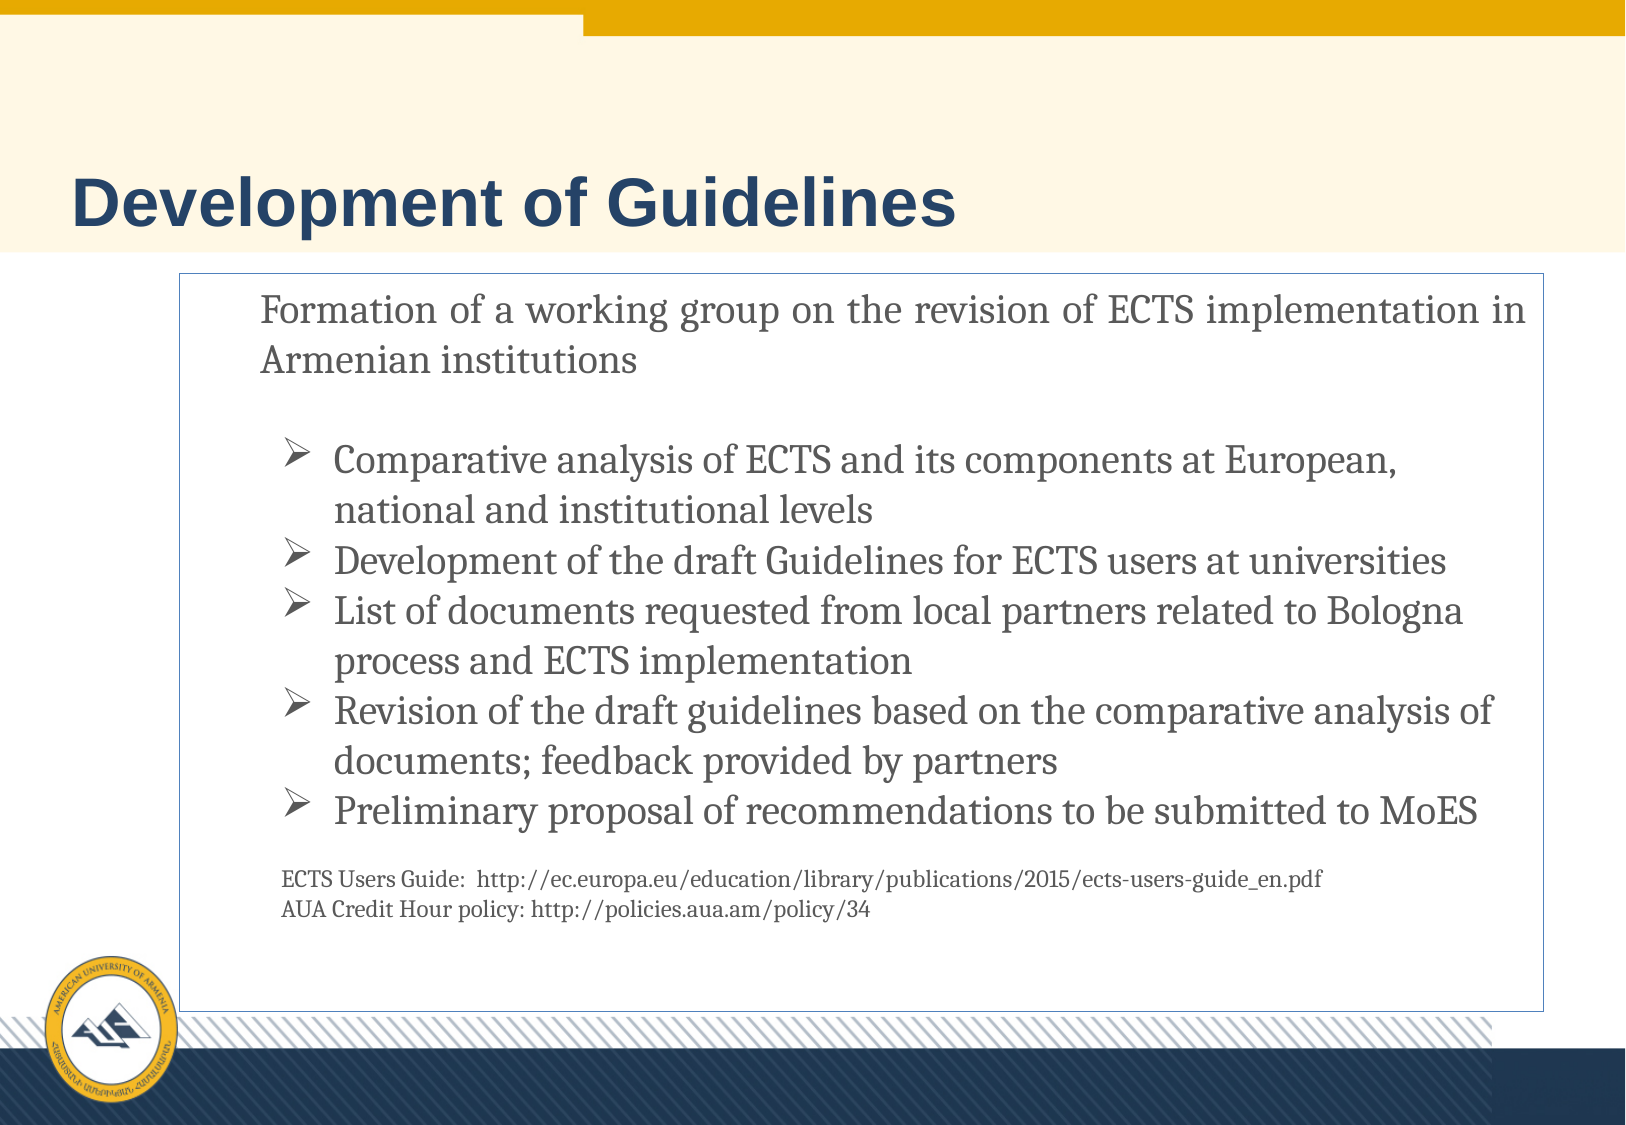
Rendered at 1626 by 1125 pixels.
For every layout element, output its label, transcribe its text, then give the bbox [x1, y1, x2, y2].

list Formation of a working group on the revision of ECTS implementation in Armenian institutions Comparative analysis of ECTS and its components at European, national and institutional levels Development of the draft Guidelines for ECTS users at universities List of documents requested from local partners related to Bologna process and ECTS implementation Revision of the draft guidelines based on the comparative analysis of documents; feedback provided by partners Preliminary proposal of recommendations to be submitted to MoES ECTS Users Guide: http://ec.europa.eu/education/library/publications/2015/ects-users-guide_en.pdf AUA Credit Hour policy: http://policies.aua.am/policy/34 [179, 273, 1544, 1012]
title Development of Guidelines [54, 45, 1581, 249]
picture [0, 0, 1626, 1125]
